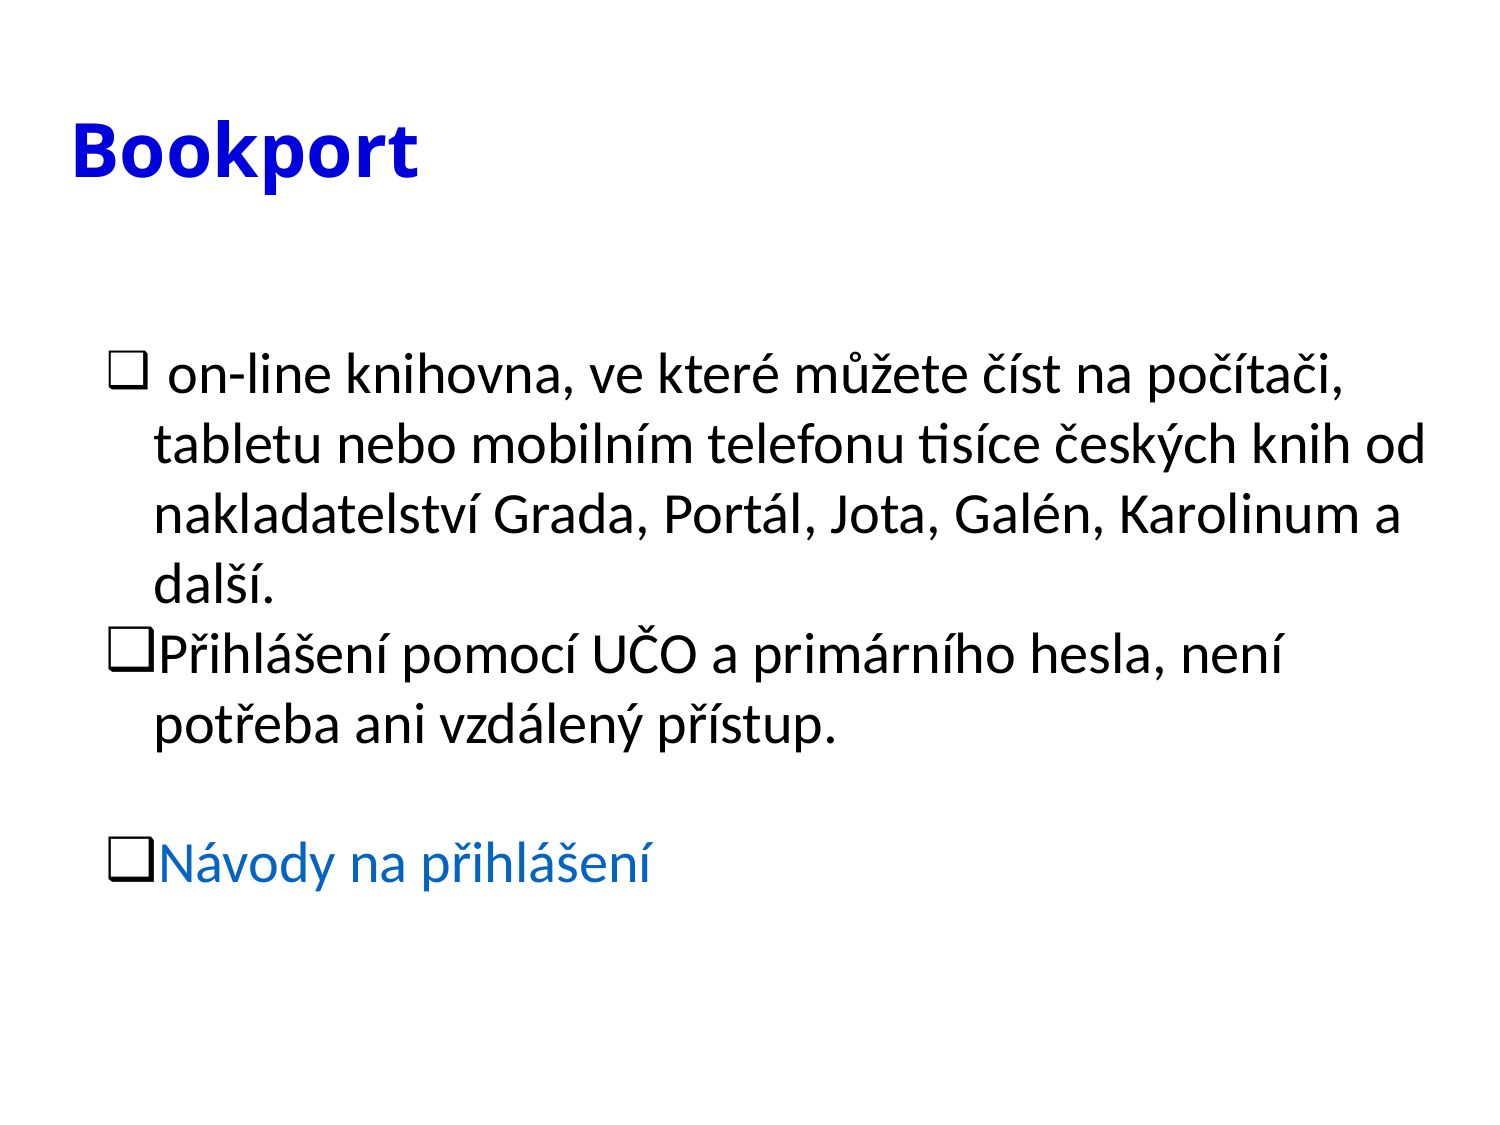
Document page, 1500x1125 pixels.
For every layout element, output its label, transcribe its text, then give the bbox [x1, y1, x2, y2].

text_box on-line knihovna, ve které můžete číst na počítači, tabletu nebo mobilním telefonu tisíce českých knih od nakladatelství Grada, Portál, Jota, Galén, Karolinum a další. Přihlášení pomocí UČO a primárního hesla, není potřeba ani vzdálený přístup. Návody na přihlášení [82, 319, 1452, 1081]
title Bookport [69, 105, 1452, 218]
